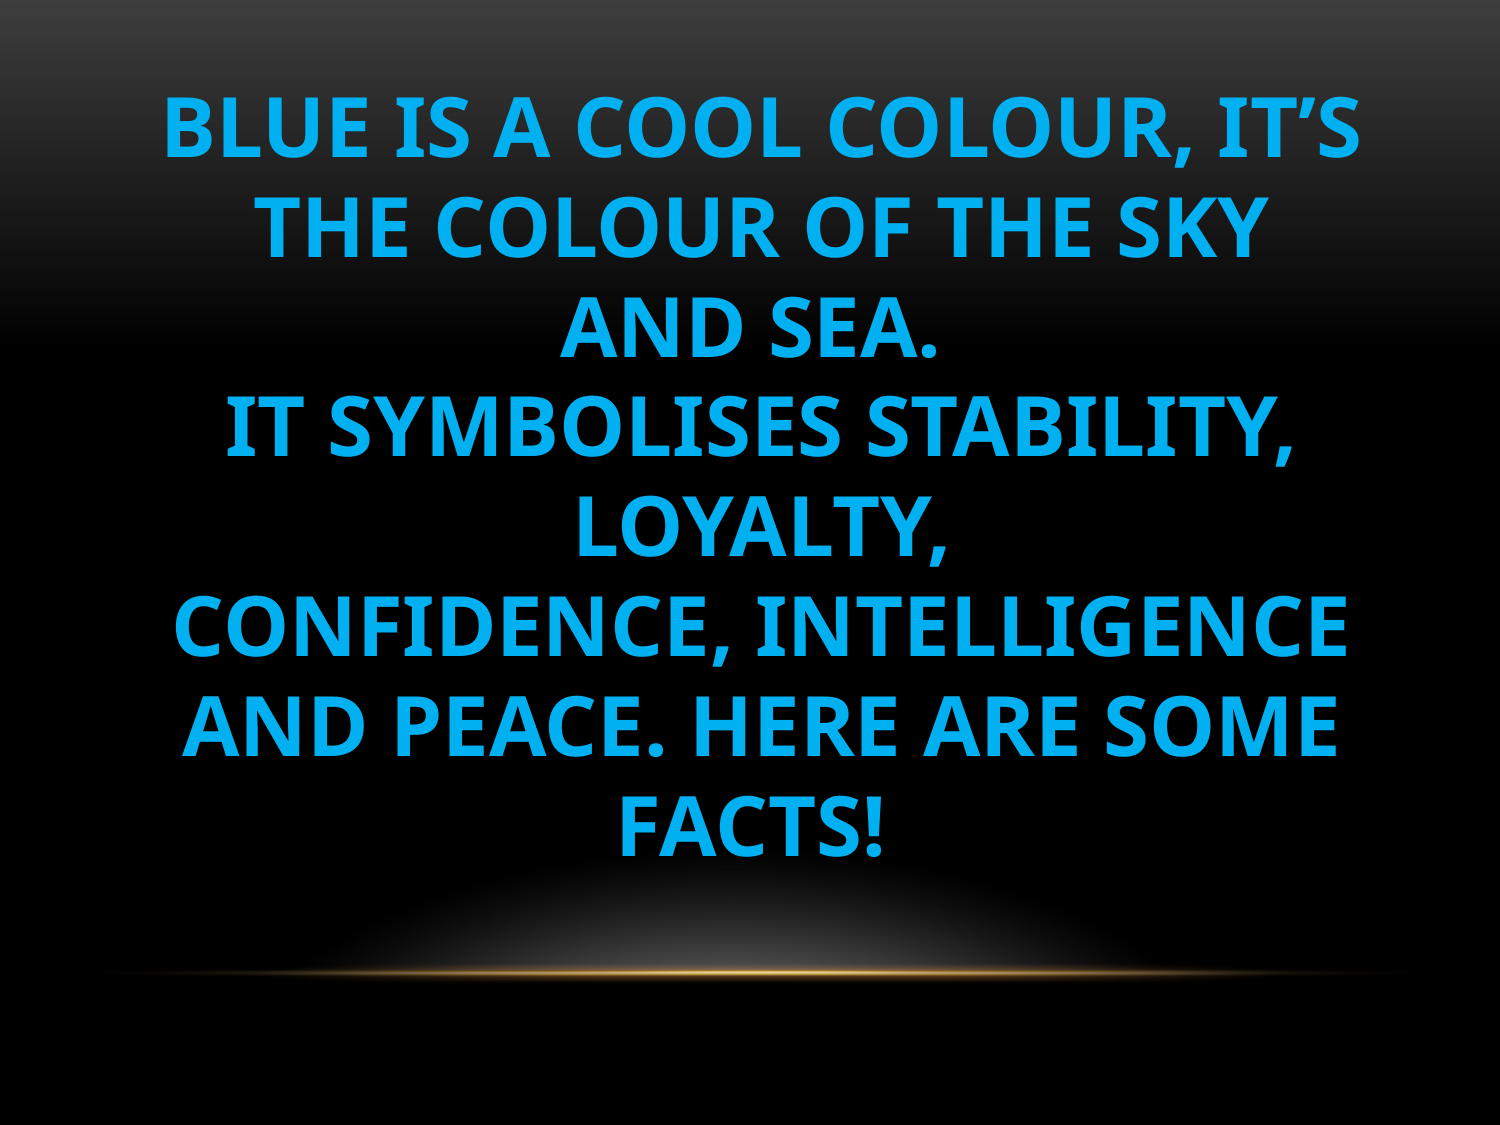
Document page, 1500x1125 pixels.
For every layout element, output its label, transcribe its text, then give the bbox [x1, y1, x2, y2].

picture [0, 0, 1500, 1125]
text_box Blue is a cool colour, it’s the colour of the sky and sea. It symbolises stability, loyalty, confidence, intelligence and peace. Here are some facts! [100, 66, 1424, 881]
